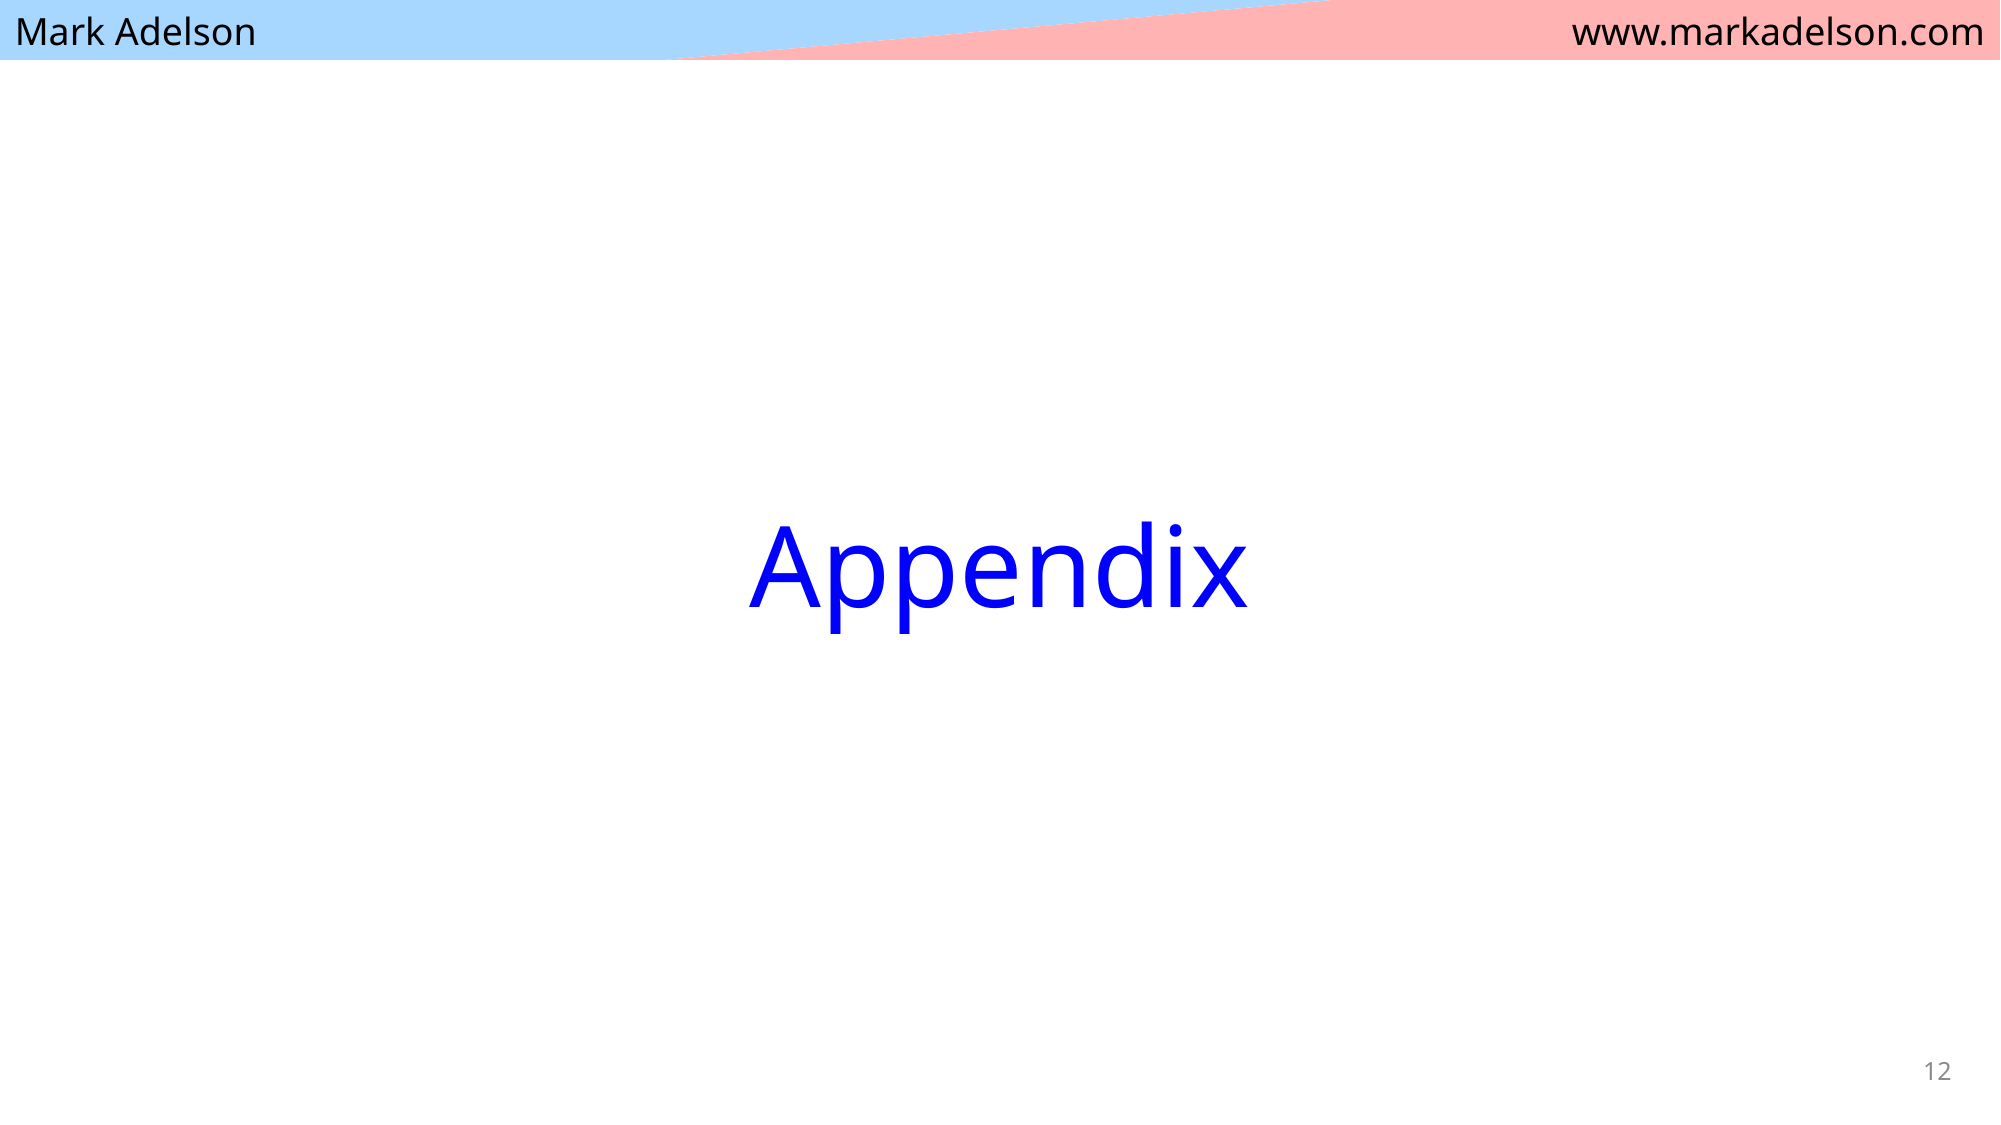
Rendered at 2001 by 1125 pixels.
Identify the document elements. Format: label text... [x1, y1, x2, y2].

title Appendix [41, 437, 1959, 688]
slide_number 12 [1500, 1042, 1967, 1103]
